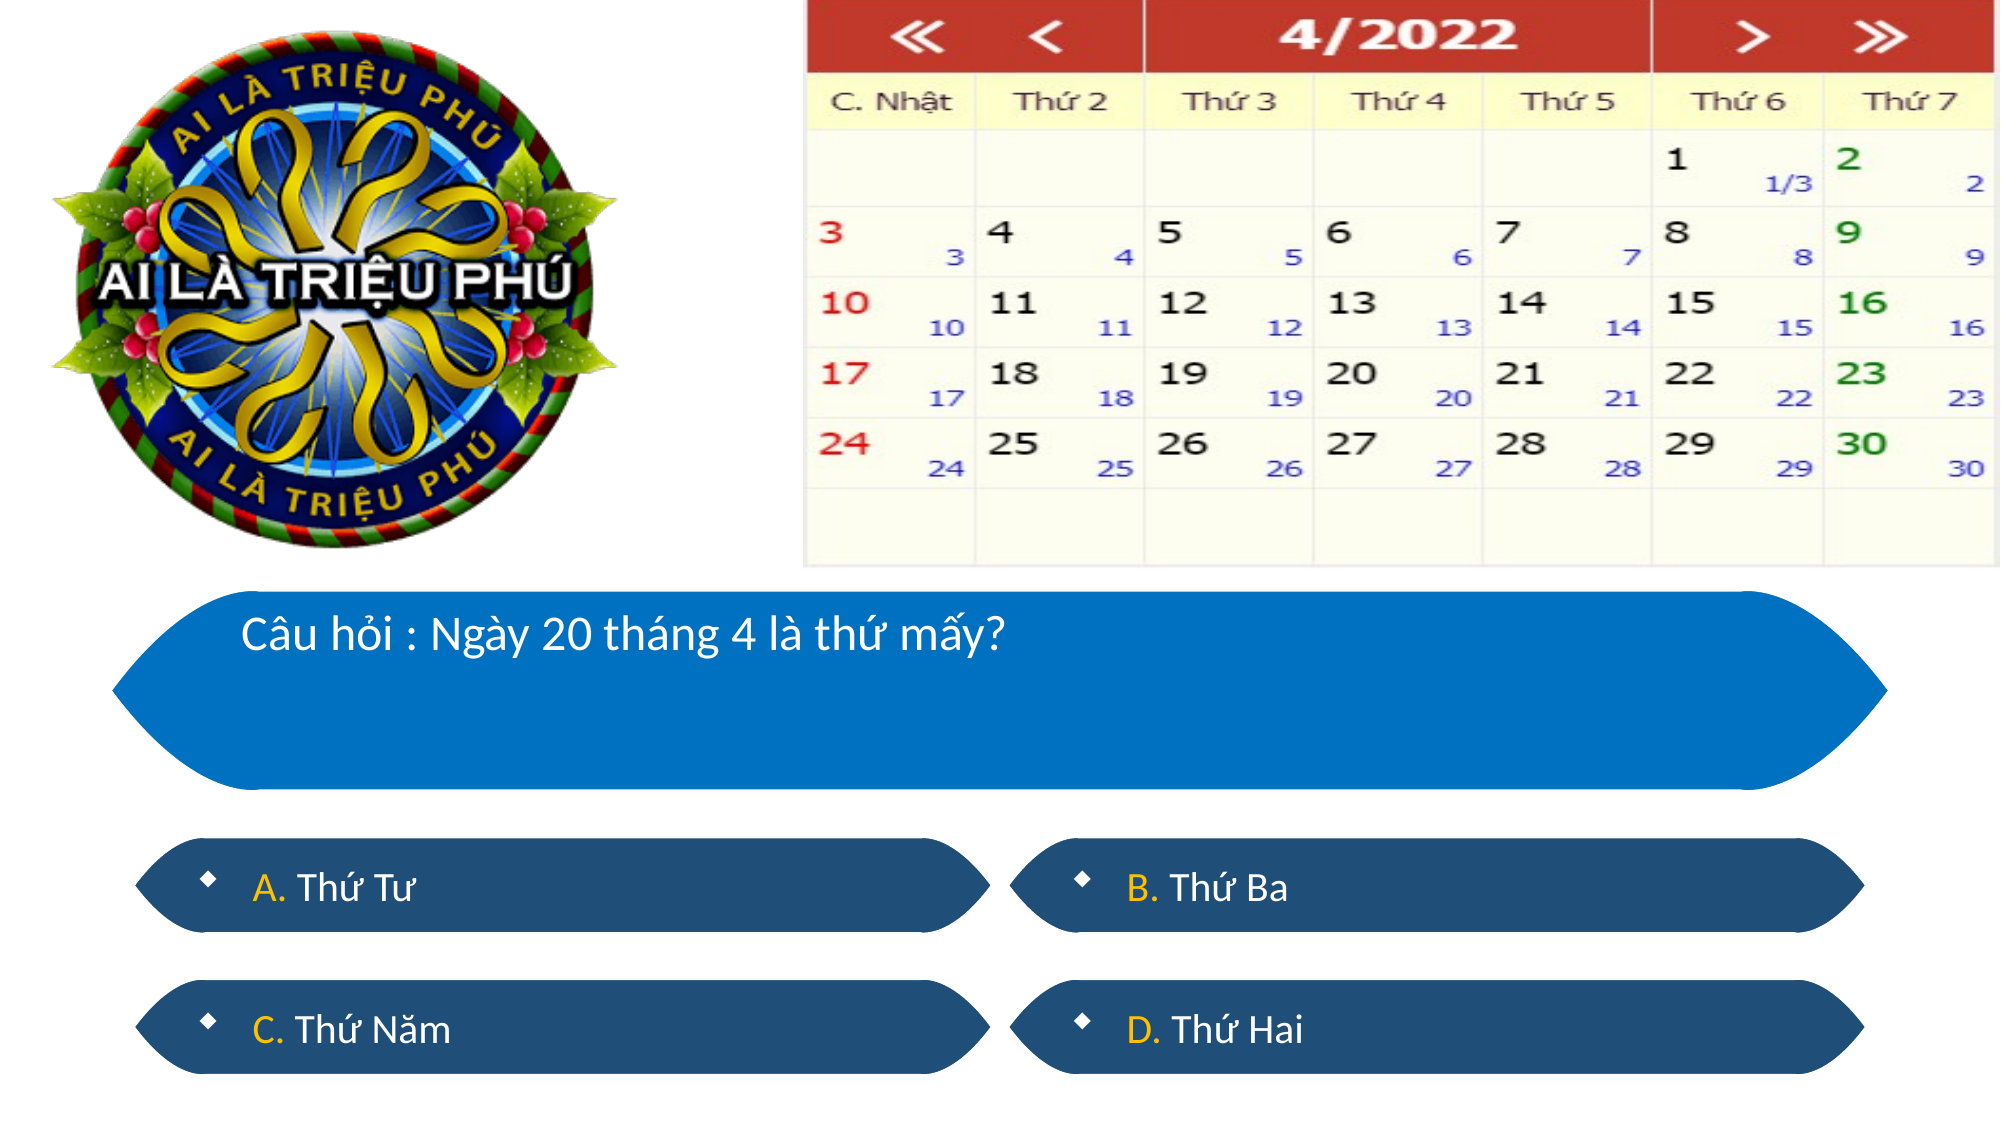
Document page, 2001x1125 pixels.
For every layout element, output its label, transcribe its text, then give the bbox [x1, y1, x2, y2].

picture [50, 5, 620, 575]
text_box [1005, 886, 1869, 936]
text_box [106, 689, 1893, 795]
text_box Câu hỏi : Ngày 20 tháng 4 là thứ mấy? [227, 593, 1767, 668]
text_box [131, 886, 995, 936]
text_box [1005, 976, 1869, 1026]
picture [803, 0, 2000, 577]
text_box [131, 1028, 994, 1078]
text_box A. Thứ Tư [181, 886, 945, 918]
text_box [108, 586, 1892, 688]
text_box [1005, 834, 1869, 885]
text_box B. Thứ Ba [1055, 852, 1819, 885]
text_box C. Thứ Năm [181, 1028, 945, 1059]
text_box D. Thứ Hai [1055, 1028, 1819, 1059]
text_box [1005, 1028, 1869, 1078]
text_box C. Thứ Năm [181, 994, 945, 1026]
text_box [131, 834, 995, 885]
text_box B. Thứ Ba [1055, 886, 1819, 918]
text_box [131, 976, 994, 1026]
text_box A. Thứ Tư [181, 852, 945, 885]
text_box D. Thứ Hai [1055, 994, 1819, 1026]
